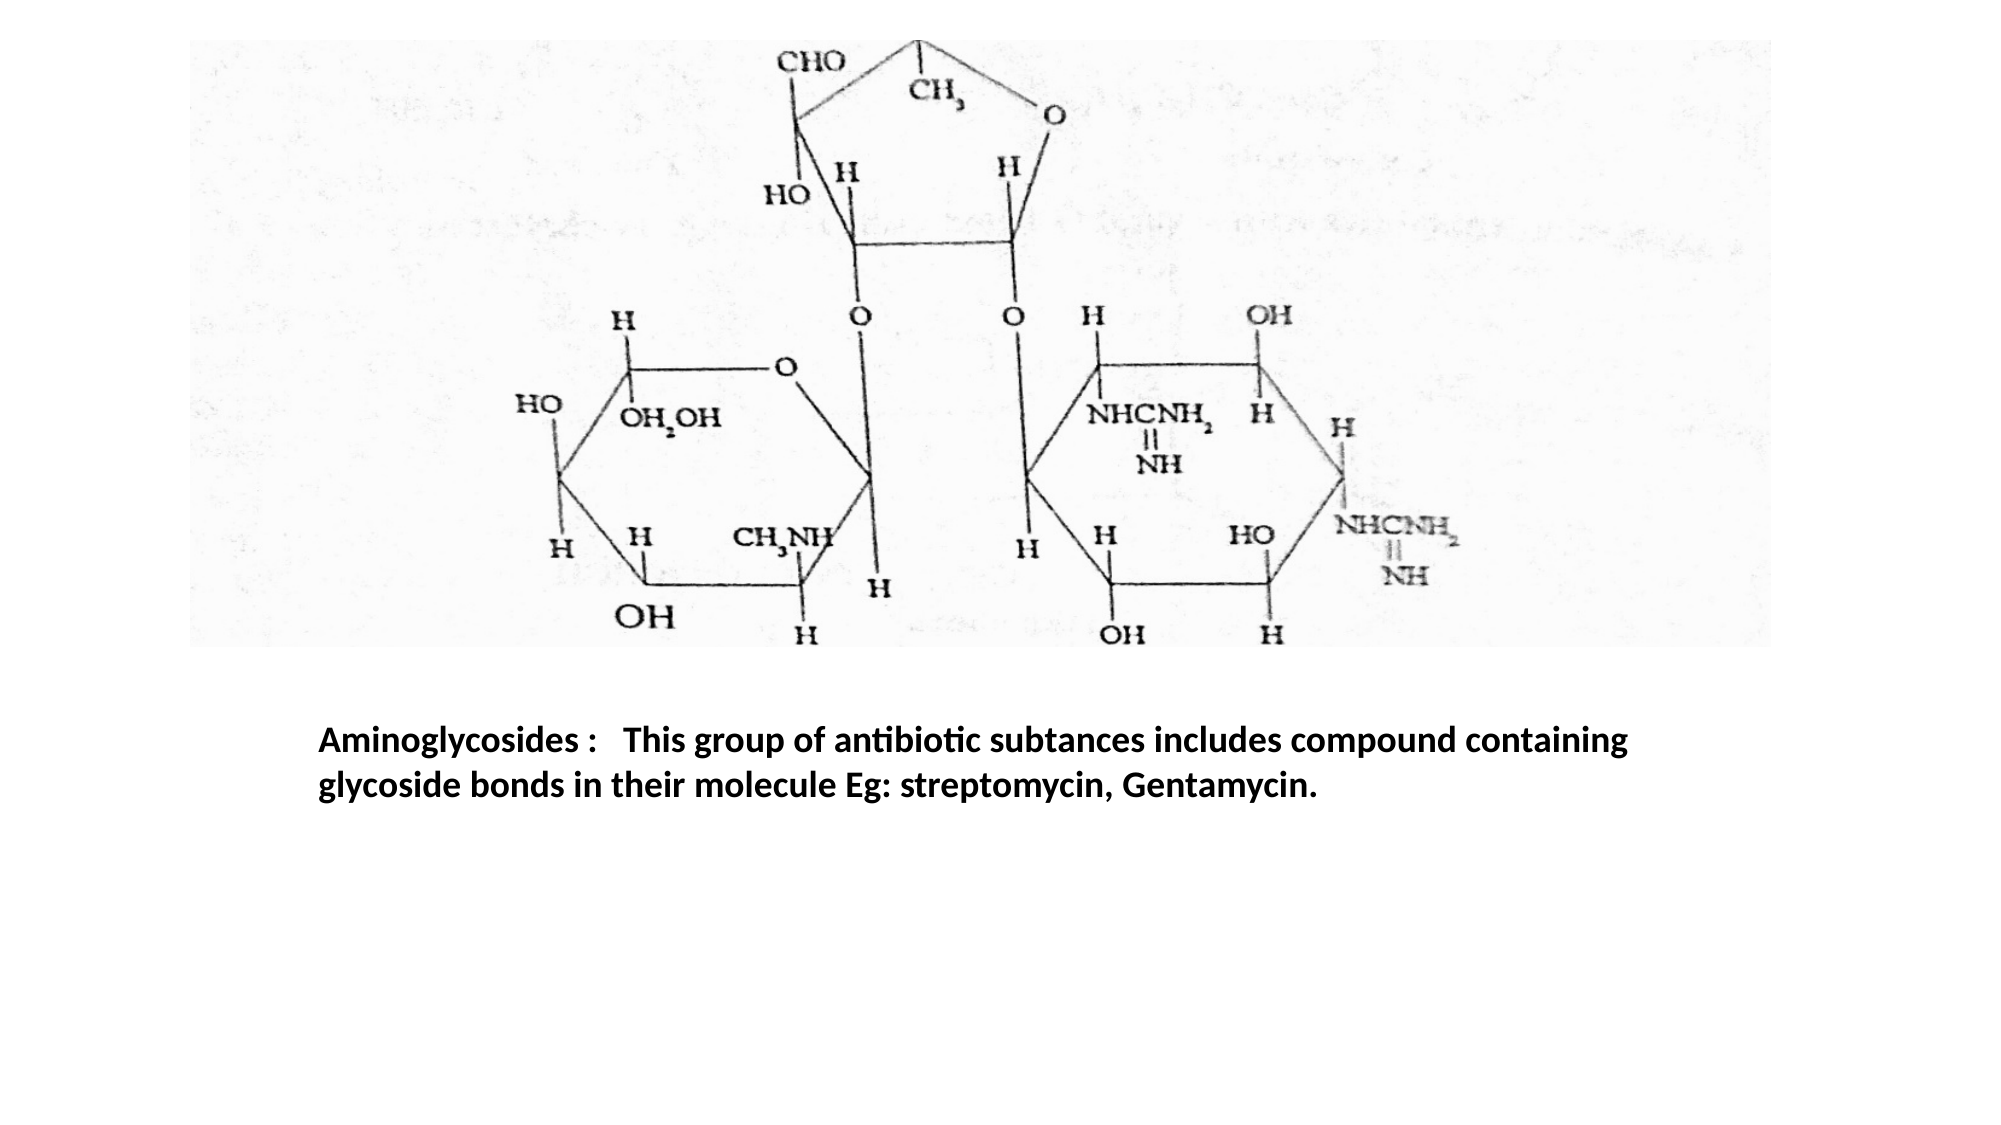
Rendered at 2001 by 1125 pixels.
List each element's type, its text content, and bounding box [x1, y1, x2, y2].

text_box Aminoglycosides : This group of antibiotic subtances includes compound containing glycoside bonds in their molecule Eg: streptomycin, Gentamycin. [303, 707, 1660, 813]
picture [190, 40, 1775, 647]
